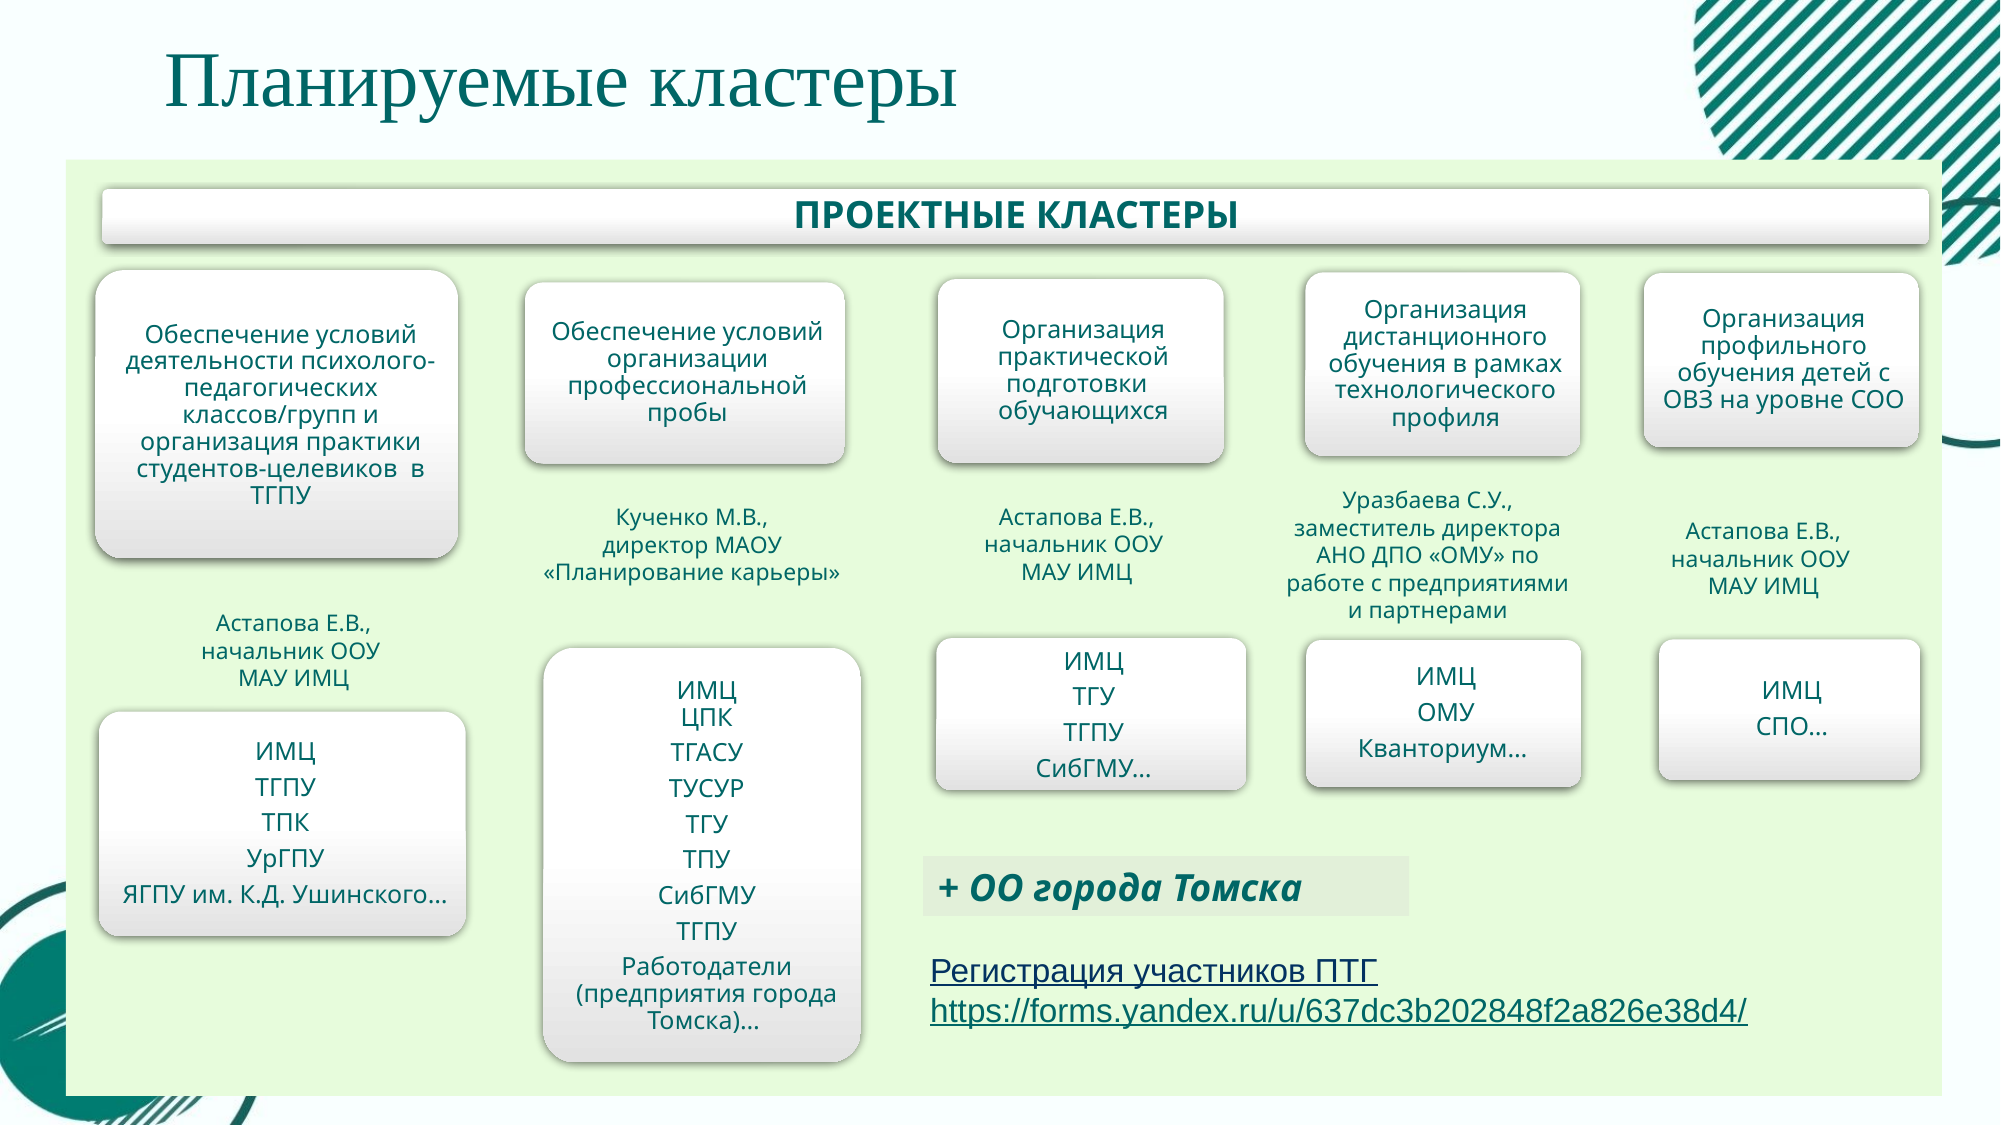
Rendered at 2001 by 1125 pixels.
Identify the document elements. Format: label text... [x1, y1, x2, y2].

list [65, 159, 1942, 1096]
title Планируемые кластеры [149, 36, 1875, 131]
picture [0, 0, 2001, 1125]
